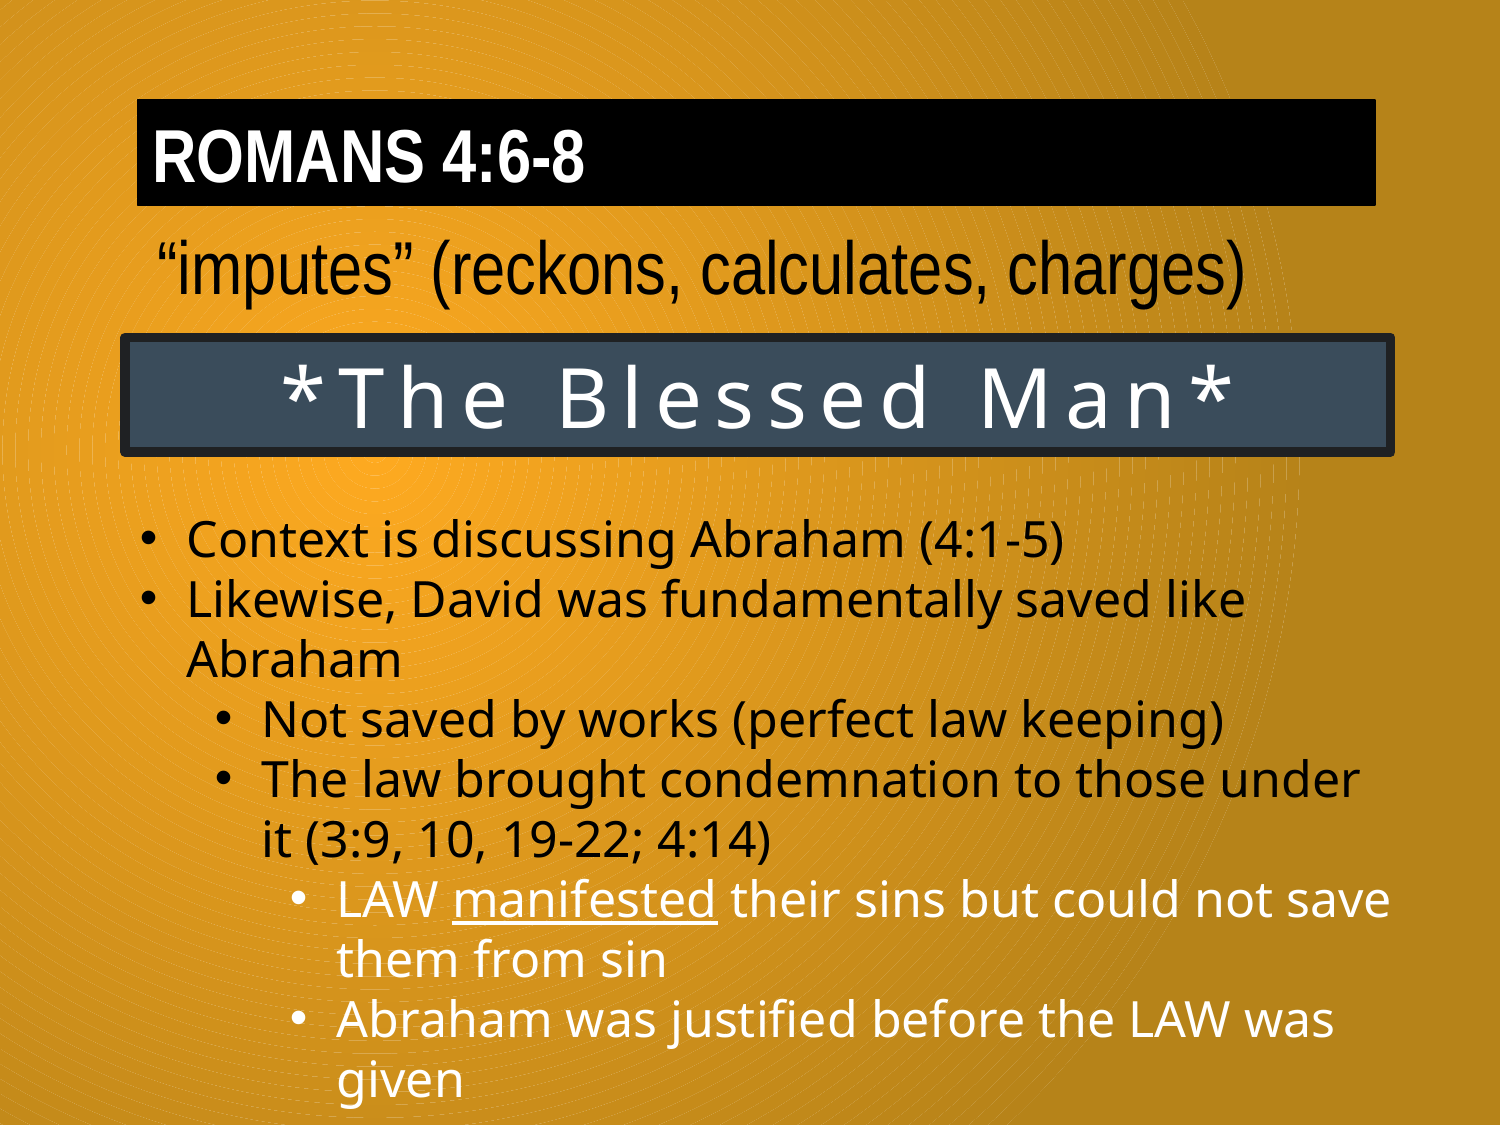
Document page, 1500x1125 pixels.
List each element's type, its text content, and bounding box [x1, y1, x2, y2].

text_box *The Blessed Man* [124, 337, 1391, 453]
text_box “imputes” (reckons, calculates, charges) [142, 212, 1264, 318]
text_box Context is discussing Abraham (4:1-5) Likewise, David was fundamentally saved like Abraham Not saved by works (perfect law keeping) The law brought condemnation to those under it (3:9, 10, 19-22; 4:14) LAW manifested their sins but could not save them from sin Abraham was justified before the LAW was given [124, 499, 1413, 1115]
text_box ROMANS 4:6-8 [137, 99, 1376, 206]
